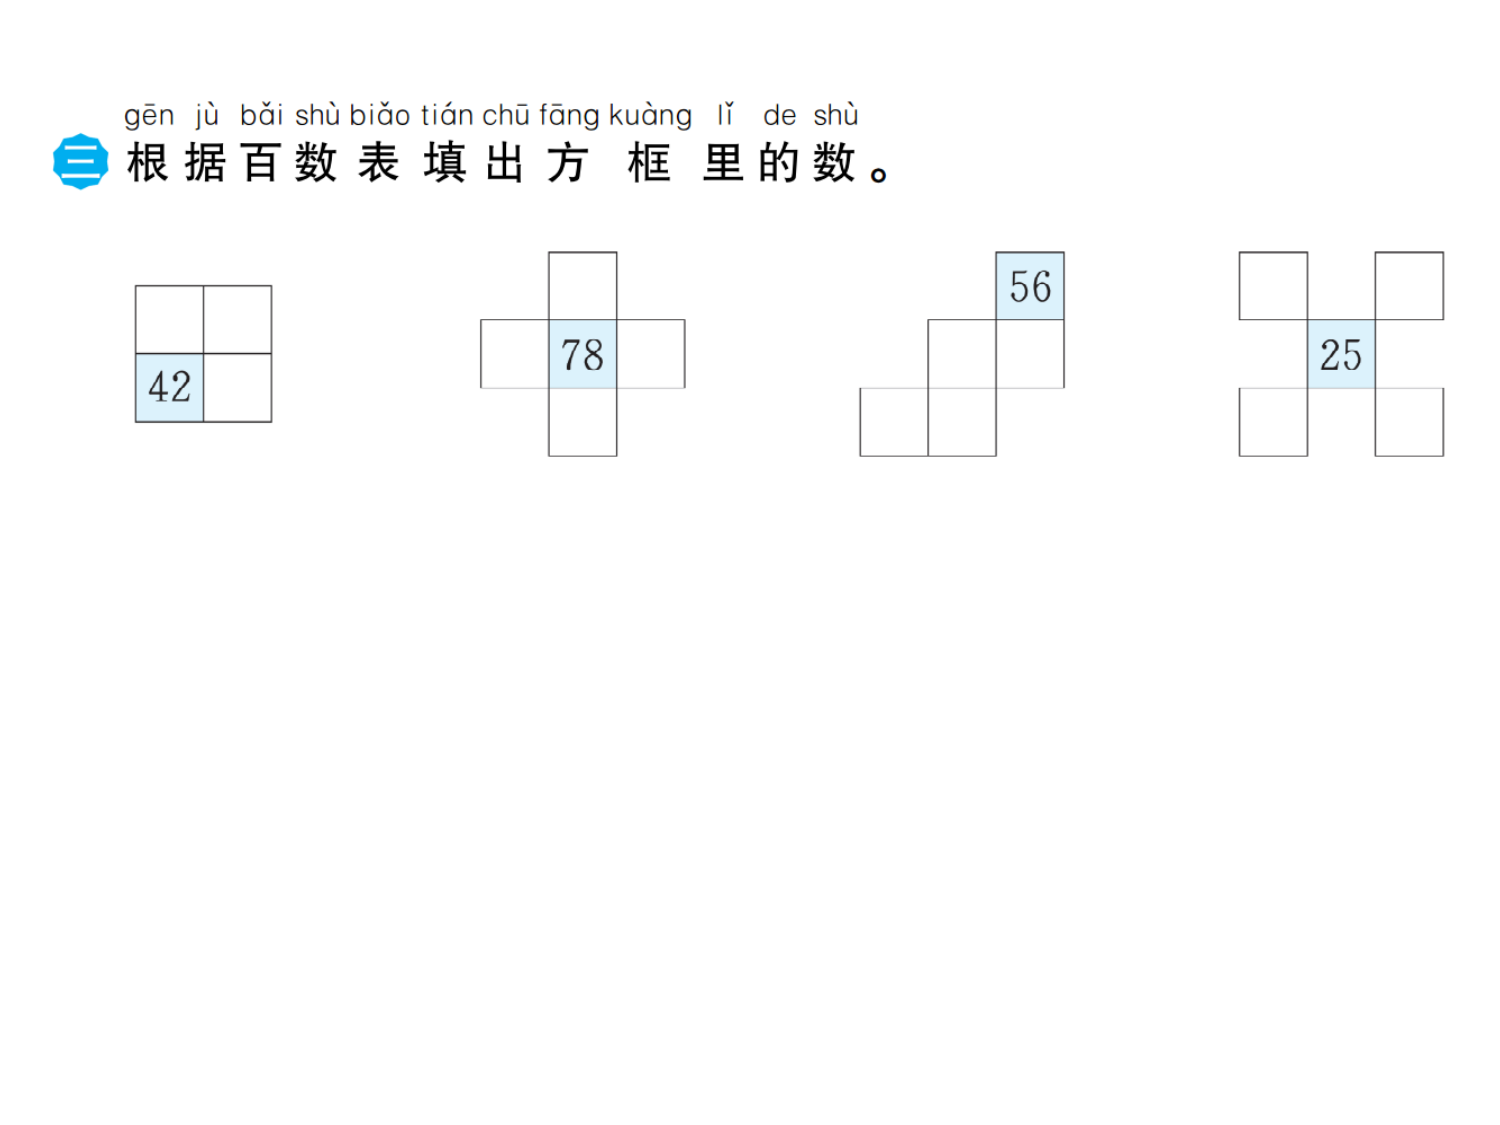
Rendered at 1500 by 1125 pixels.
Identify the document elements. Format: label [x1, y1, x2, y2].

picture [41, 89, 1459, 485]
